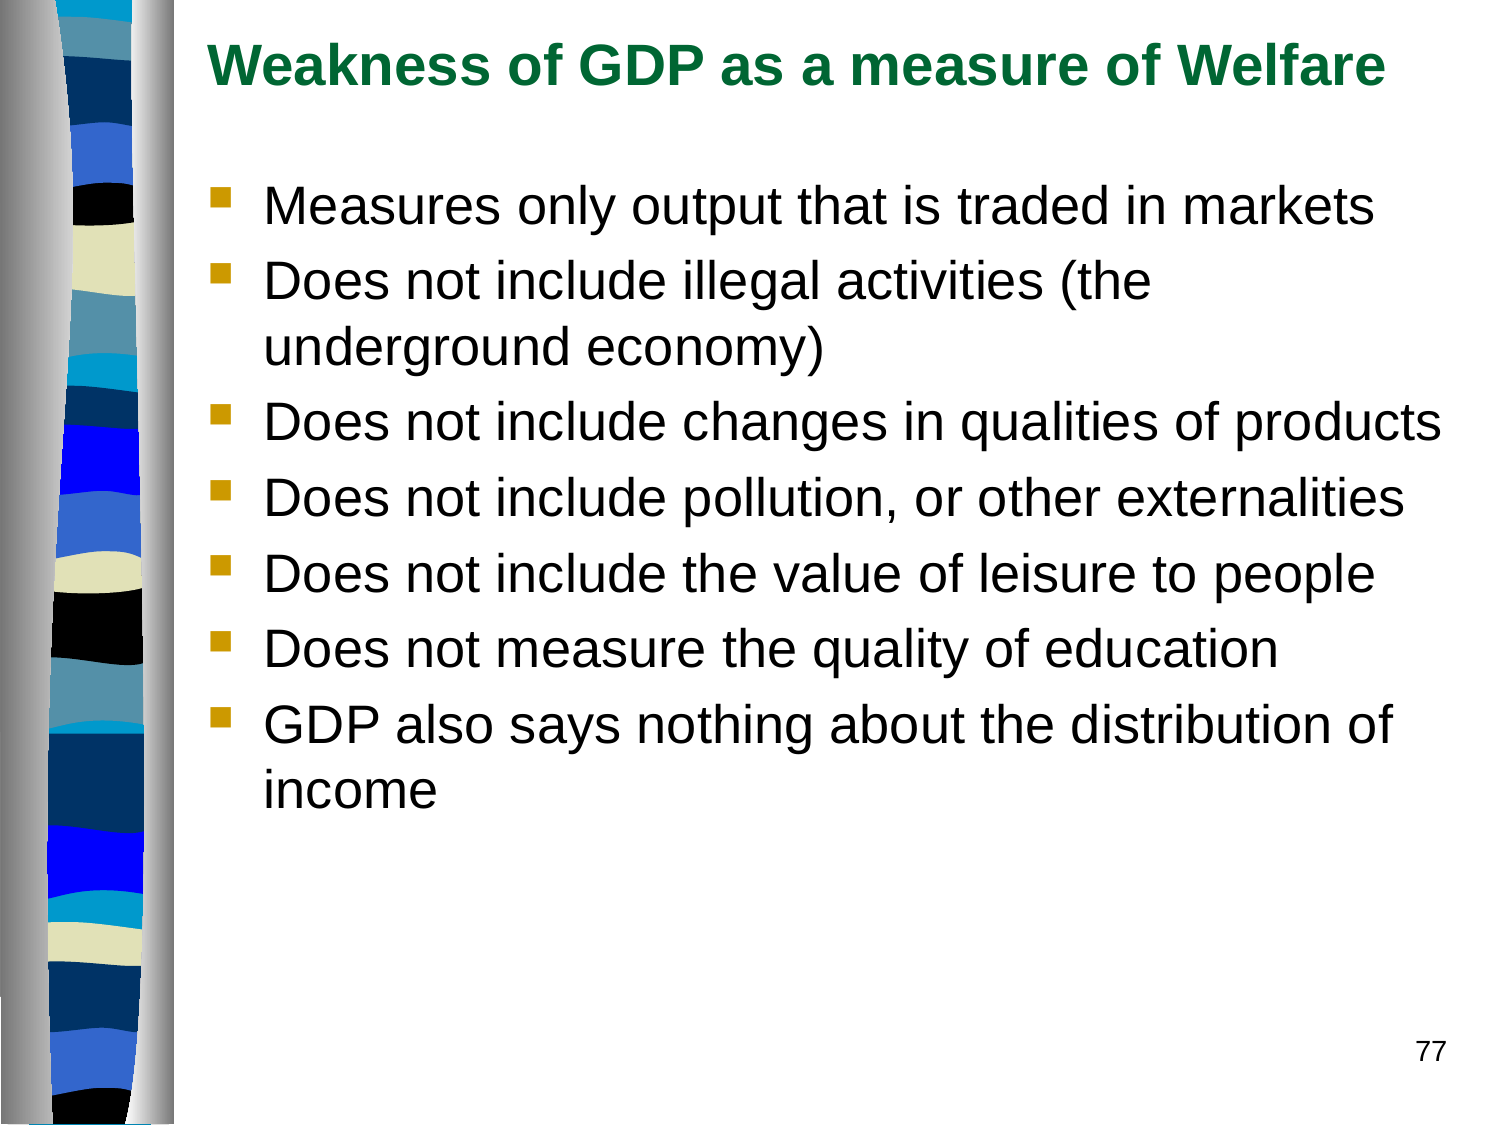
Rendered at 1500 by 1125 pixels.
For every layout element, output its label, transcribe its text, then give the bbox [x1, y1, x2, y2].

list Measures only output that is traded in markets Does not include illegal activities (the underground economy) Does not include changes in qualities of products Does not include pollution, or other externalities Does not include the value of leisure to people Does not measure the quality of education GDP also says nothing about the distribution of income [192, 162, 1468, 1000]
slide_number 77 [1149, 1024, 1463, 1101]
title Weakness of GDP as a measure of Welfare [192, 24, 1468, 100]
